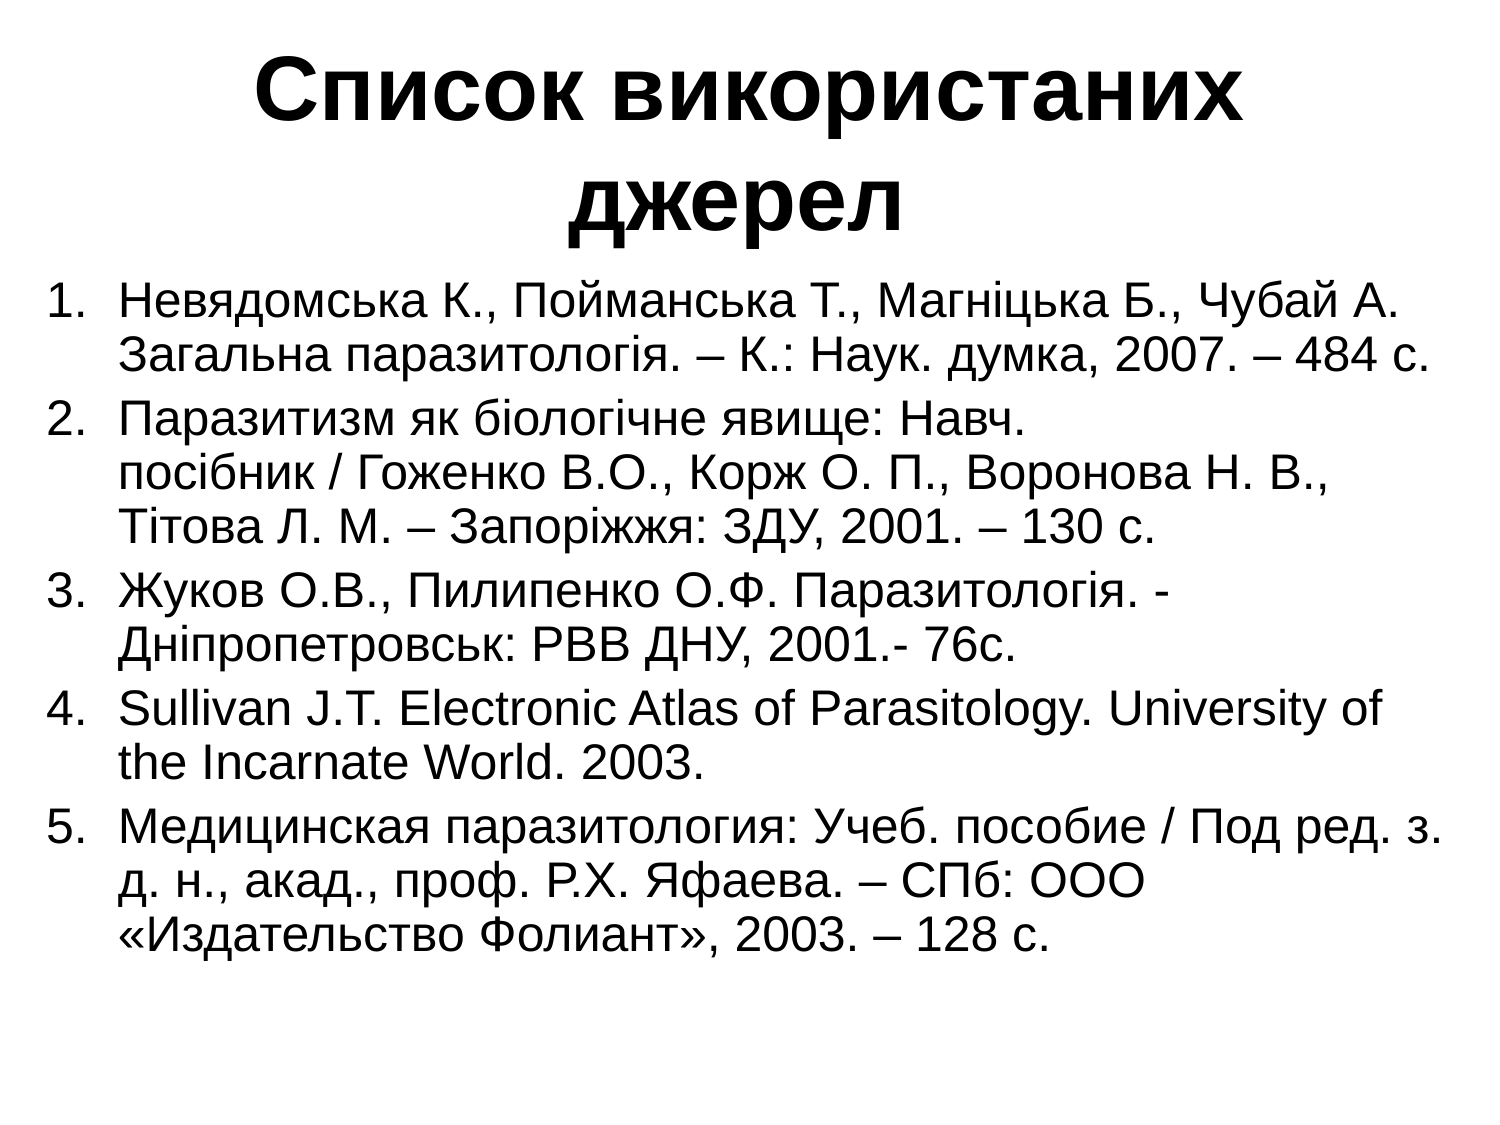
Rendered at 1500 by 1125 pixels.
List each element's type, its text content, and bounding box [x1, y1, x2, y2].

title Список використаних джерел [75, 45, 1425, 233]
list Невядомська К., Пойманська Т., Магніцька Б., Чубай А. Загальна паразитологія. – К.: Наук. думка, 2007. – 484 с. Паразитизм як біологічне явище: Навч. посібник / Гоженко В.О., Корж О. П., Воронова Н. В., Тітова Л. М. – Запоріжжя: ЗДУ, 2001. – 130 с. Жуков О.В., Пилипенко О.Ф. Паразитологія. - Дніпропетровськ: РВВ ДНУ, 2001.- 76с. Sullivan J.T. Electronic Atlas of Parasitology. University of the Incarnate World. 2003. Медицинская паразитология: Учеб. пособие / Под ред. з. д. н., акад., проф. Р.Х. Яфаева. – СПб: ООО «Издательство Фолиант», 2003. – 128 с. [29, 267, 1471, 1071]
